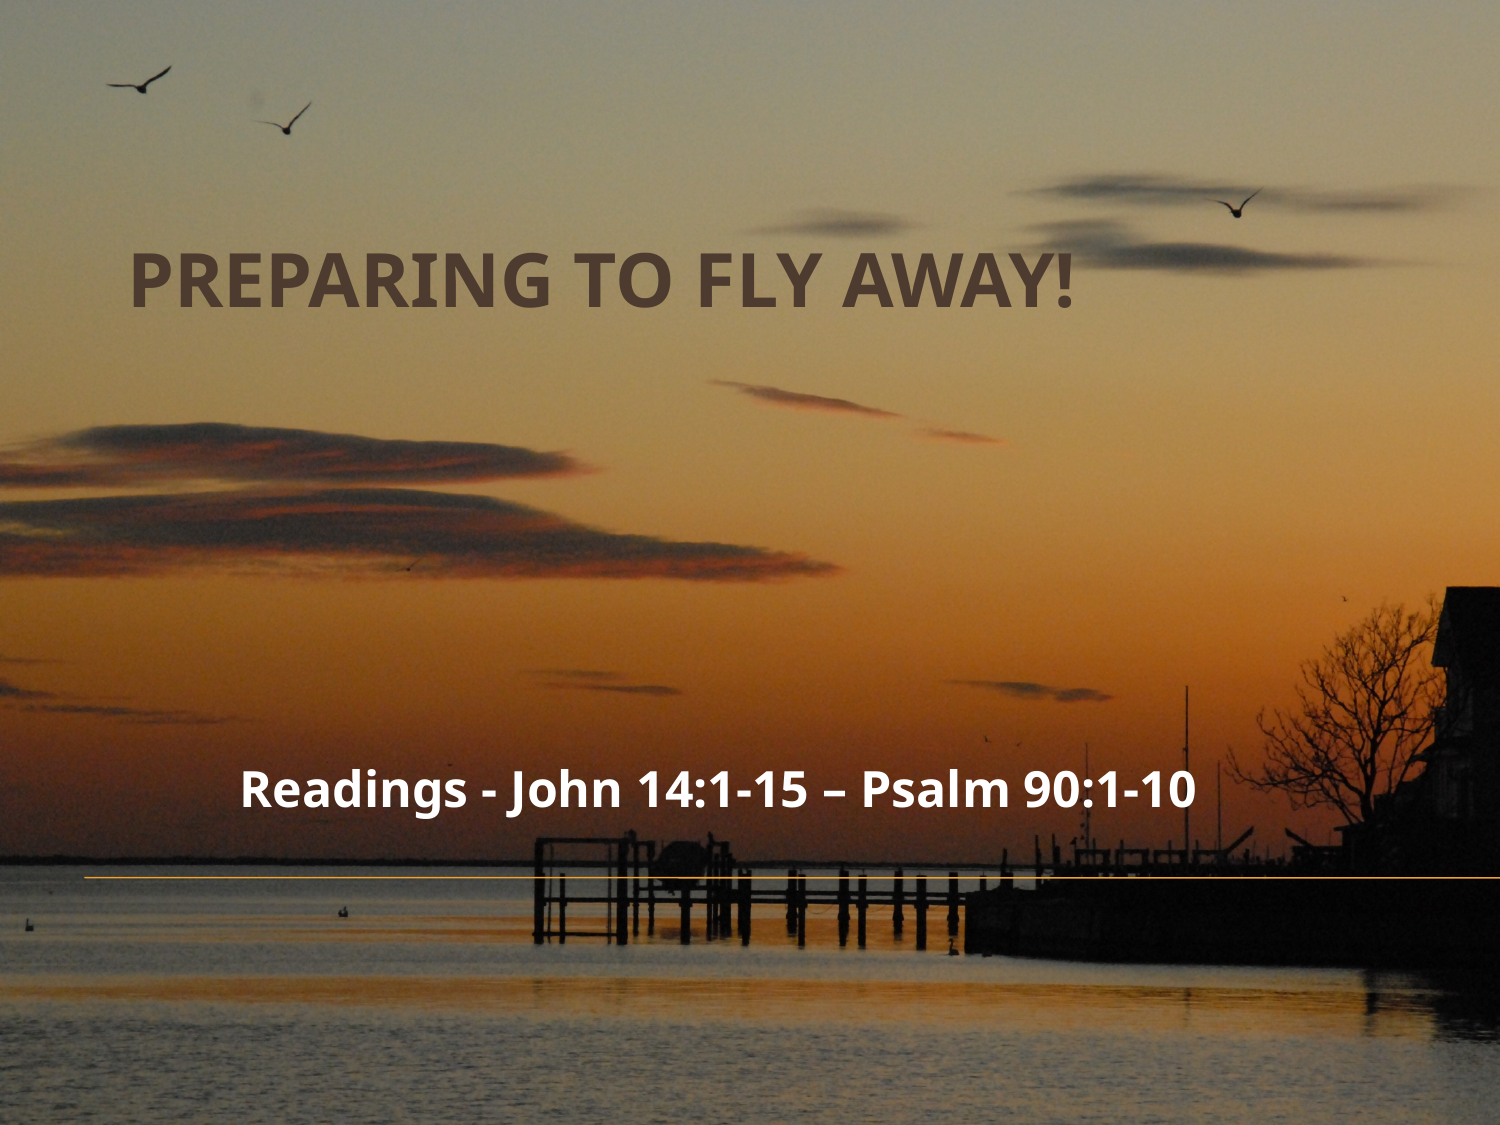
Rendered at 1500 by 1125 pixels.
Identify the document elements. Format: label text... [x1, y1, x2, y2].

title Preparing to Fly Away! [112, 224, 1388, 467]
subtitle Readings - John 14:1-15 – Psalm 90:1-10 [225, 637, 1275, 825]
picture [0, 0, 1500, 1125]
